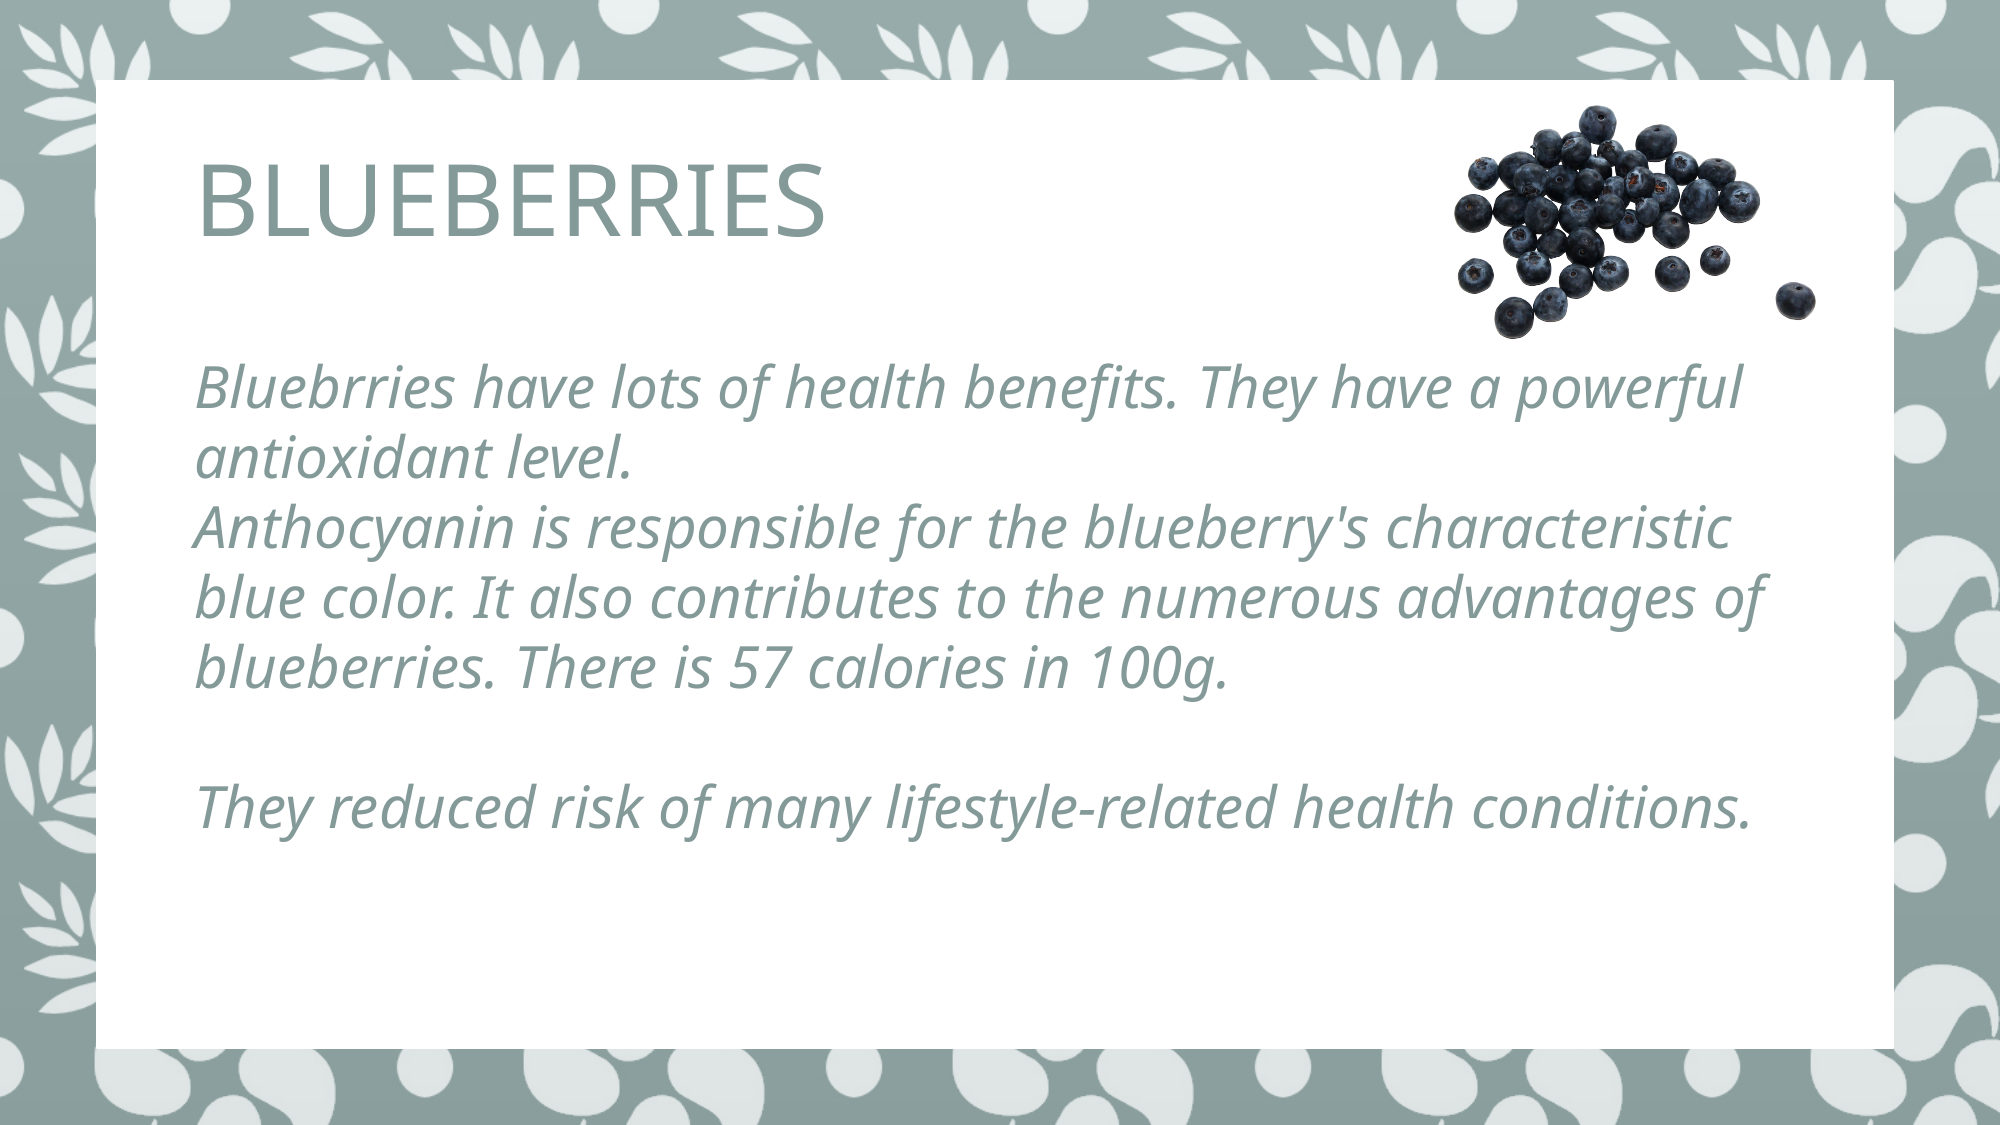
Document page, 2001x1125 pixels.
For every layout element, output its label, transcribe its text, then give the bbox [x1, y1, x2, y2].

picture [1447, 99, 1820, 344]
text_box Bluebrries have lots of health benefits. They have a powerful antioxidant level. Anthocyanin is responsible for the blueberry's characteristic blue color. It also contributes to the numerous advantages of blueberries. There is 57 calories in 100g. They reduced risk of many lifestyle-related health conditions. [179, 343, 1829, 848]
text_box BLUEBERRIES [179, 129, 1080, 264]
text_box [96, 80, 1894, 1049]
